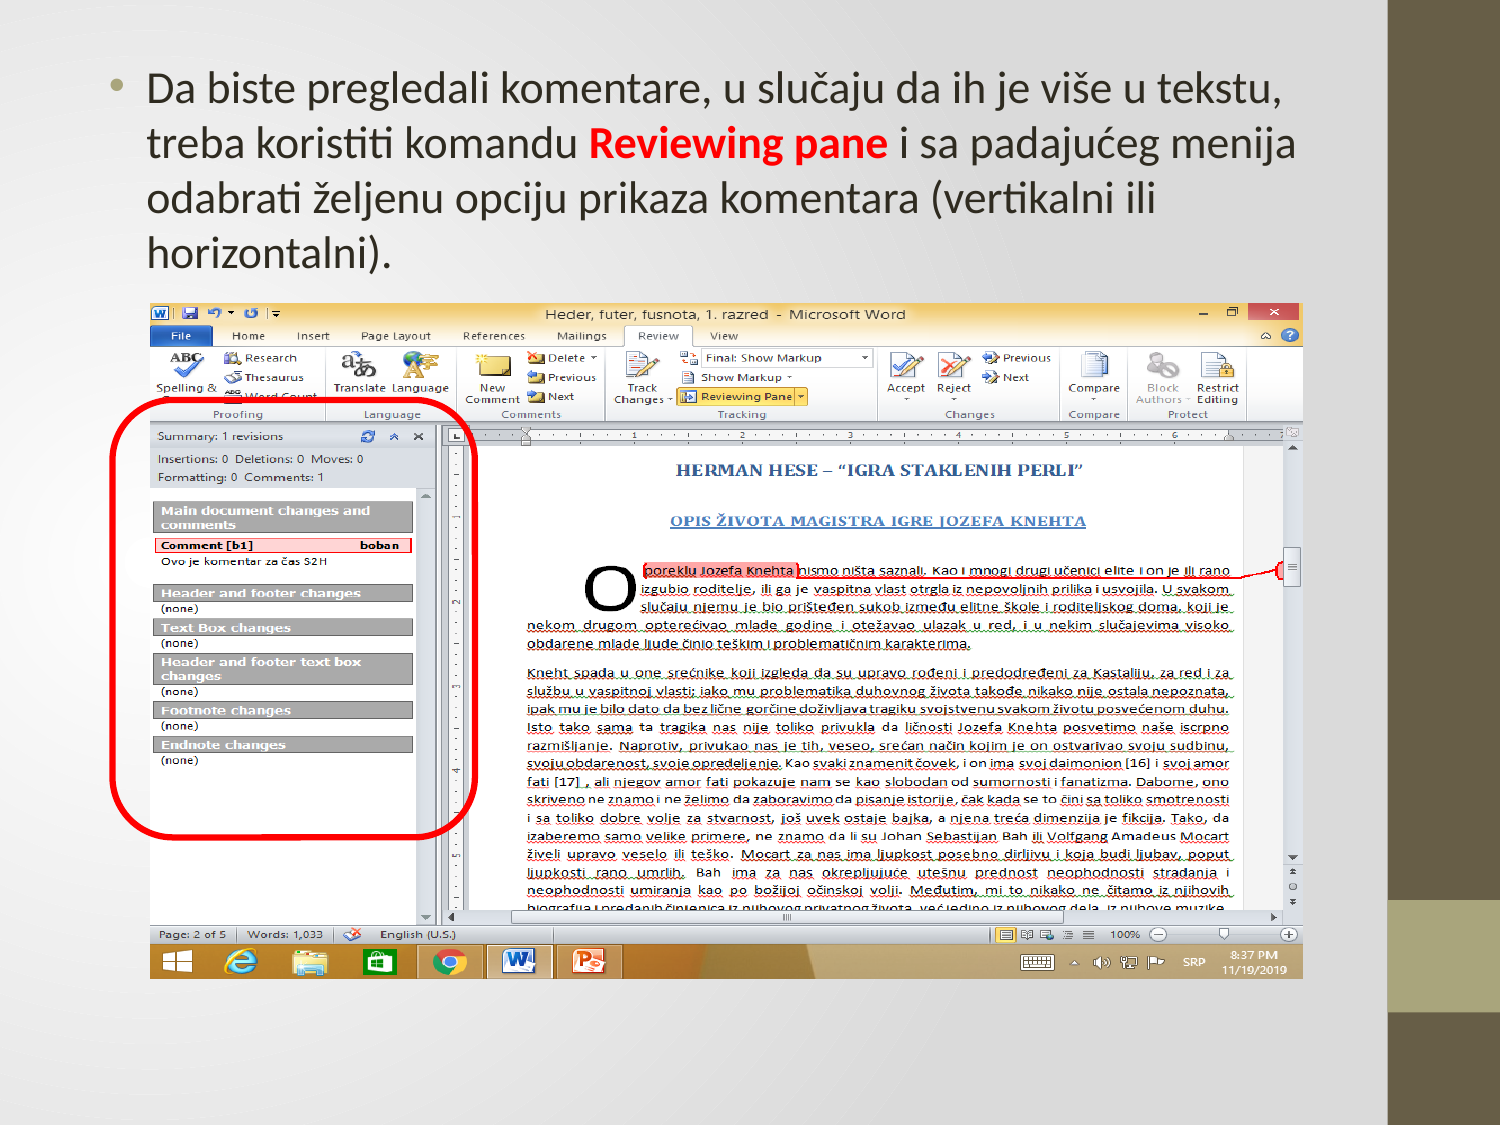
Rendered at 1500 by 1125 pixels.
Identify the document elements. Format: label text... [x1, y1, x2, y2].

picture [149, 302, 1303, 979]
text_box [110, 403, 146, 834]
list Da biste pregledali komentare, u slučaju da ih je više u tekstu, treba koristiti komandu Reviewing pane i sa padajućeg menija odabrati željenu opciju prikaza komentara (vertikalni ili horizontalni). [75, 50, 1325, 1050]
